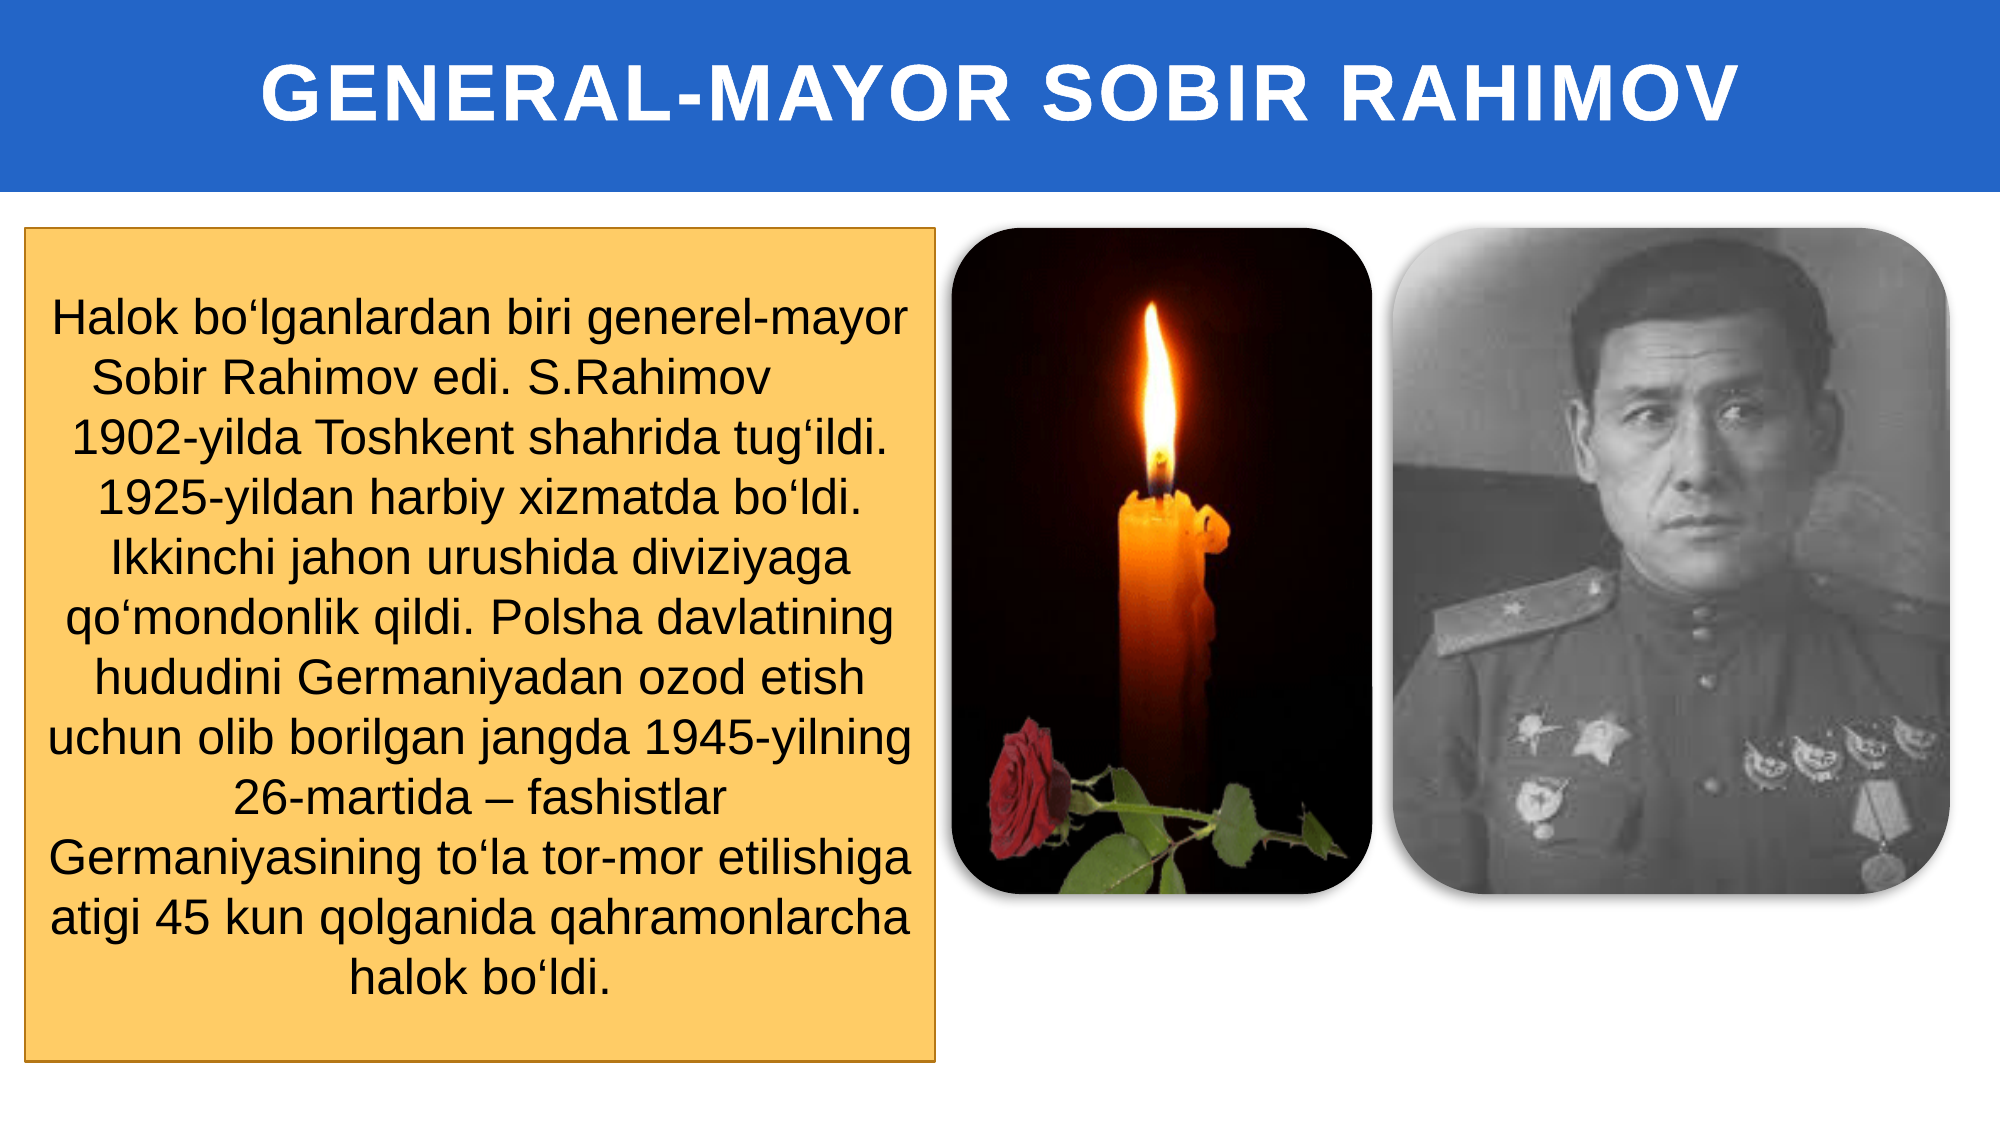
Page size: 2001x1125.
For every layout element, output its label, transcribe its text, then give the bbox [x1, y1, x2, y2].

picture [1392, 227, 1950, 895]
text_box Halok bo‘lganlardan biri generel-mayor Sobir Rahimov edi. S.Rahimov 1902-yilda Toshkent shahrida tug‘ildi. 1925-yildan harbiy xizmatda bo‘ldi. Ikkinchi jahon urushida diviziyaga qo‘mondonlik qildi. Polsha davlatining hududini Germaniyadan ozod etish uchun olib borilgan jangda 1945-yilning 26-martida – fashistlar Germaniyasining to‘la tor-mor etilishiga atigi 45 kun qolganida qahramonlarcha halok bo‘ldi. [24, 227, 936, 1063]
picture [951, 227, 1373, 895]
title General-mayor Sobir Rahimov [0, 0, 2000, 192]
